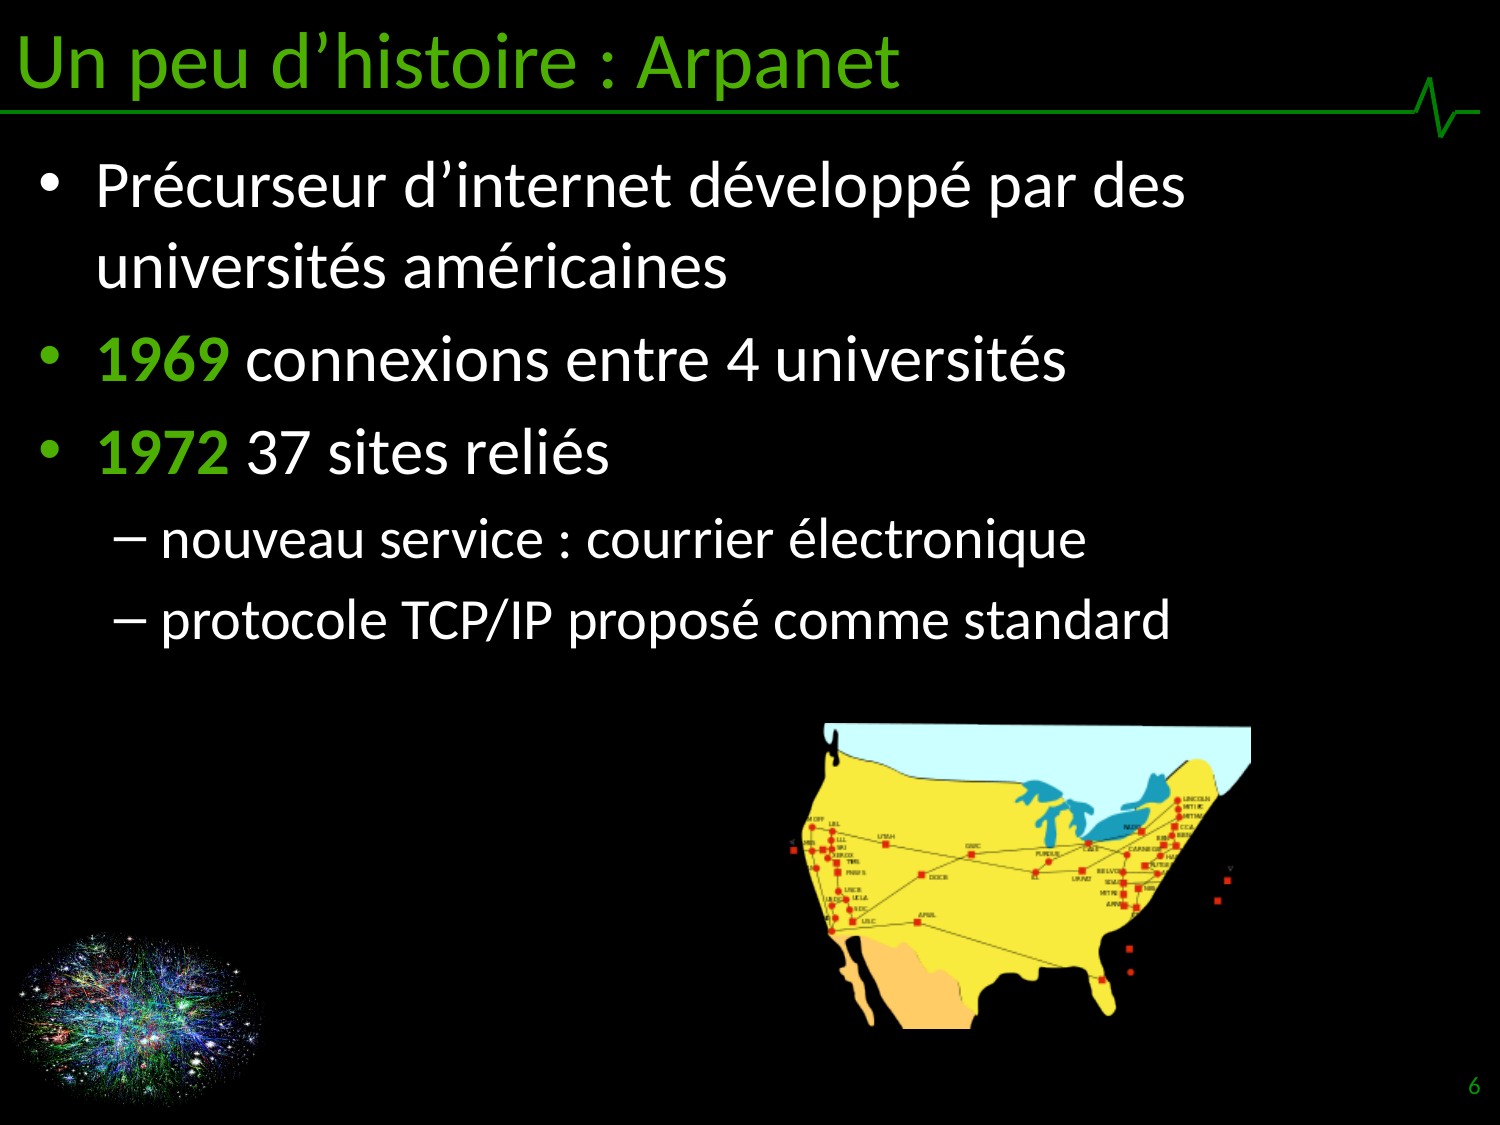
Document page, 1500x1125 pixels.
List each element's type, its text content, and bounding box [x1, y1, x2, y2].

slide_number 6 [1145, 1054, 1496, 1115]
picture [765, 723, 1251, 1029]
title Un peu d’histoire : Arpanet [0, 0, 1500, 113]
text_box Précurseur d’internet développé par des universités américaines 1969 connexions entre 4 universités 1972 37 sites reliés nouveau service : courrier électronique protocole TCP/IP proposé comme standard [23, 133, 1479, 1055]
picture [6, 977, 263, 1115]
